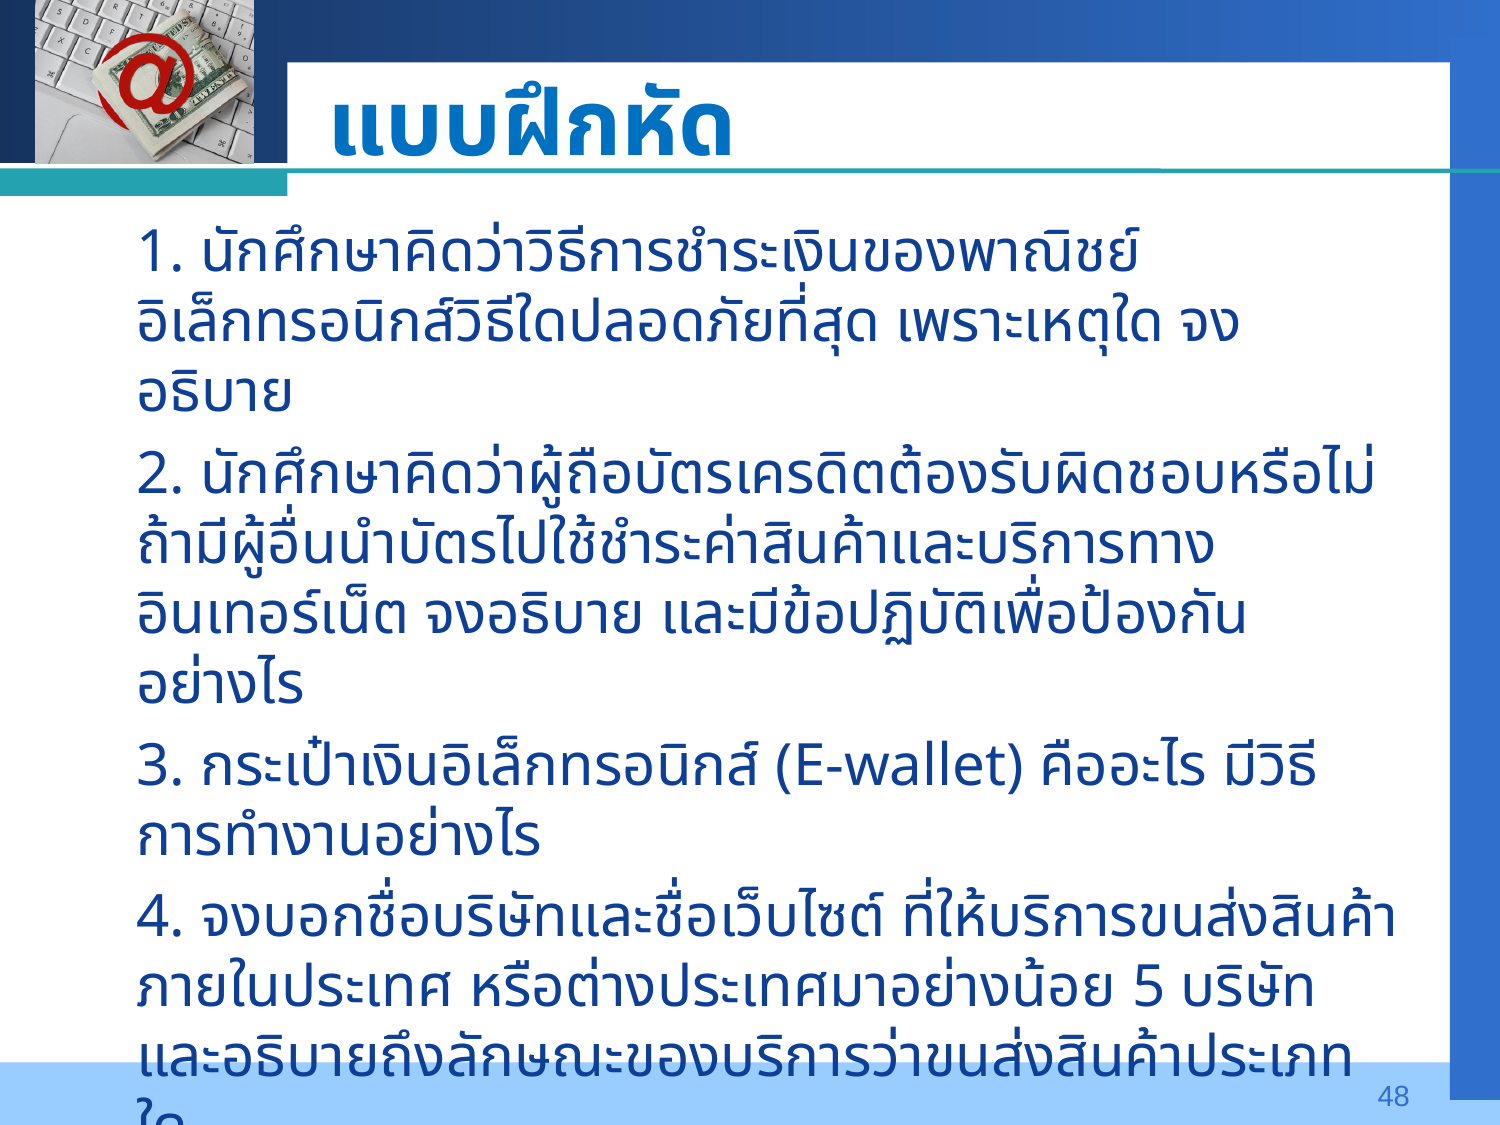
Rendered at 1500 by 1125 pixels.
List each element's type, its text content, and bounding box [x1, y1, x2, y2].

picture [35, 0, 254, 164]
list 1. นักศึกษาคิดว่าวิธีการชำระเงินของพาณิชย์อิเล็กทรอนิกส์วิธีใดปลอดภัยที่สุด เพราะเหตุใด จงอธิบาย 2. นักศึกษาคิดว่าผู้ถือบัตรเครดิตต้องรับผิดชอบหรือไม่ ถ้ามีผู้อื่นนำบัตรไปใช้ชำระค่าสินค้าและบริการทางอินเทอร์เน็ต จงอธิบาย และมีข้อปฏิบัติเพื่อป้องกันอย่างไร 3. กระเป๋าเงินอิเล็กทรอนิกส์ (E-wallet) คืออะไร มีวิธีการทำงานอย่างไร 4. จงบอกชื่อบริษัทและชื่อเว็บไซต์ ที่ให้บริการขนส่งสินค้าภายในประเทศ หรือต่างประเทศมาอย่างน้อย 5 บริษัท และอธิบายถึงลักษณะของบริการว่าขนส่งสินค้าประเภทใด [64, 205, 1416, 950]
slide_number 48 [1074, 1069, 1426, 1111]
title แบบฝึกหัด [312, 74, 1438, 163]
